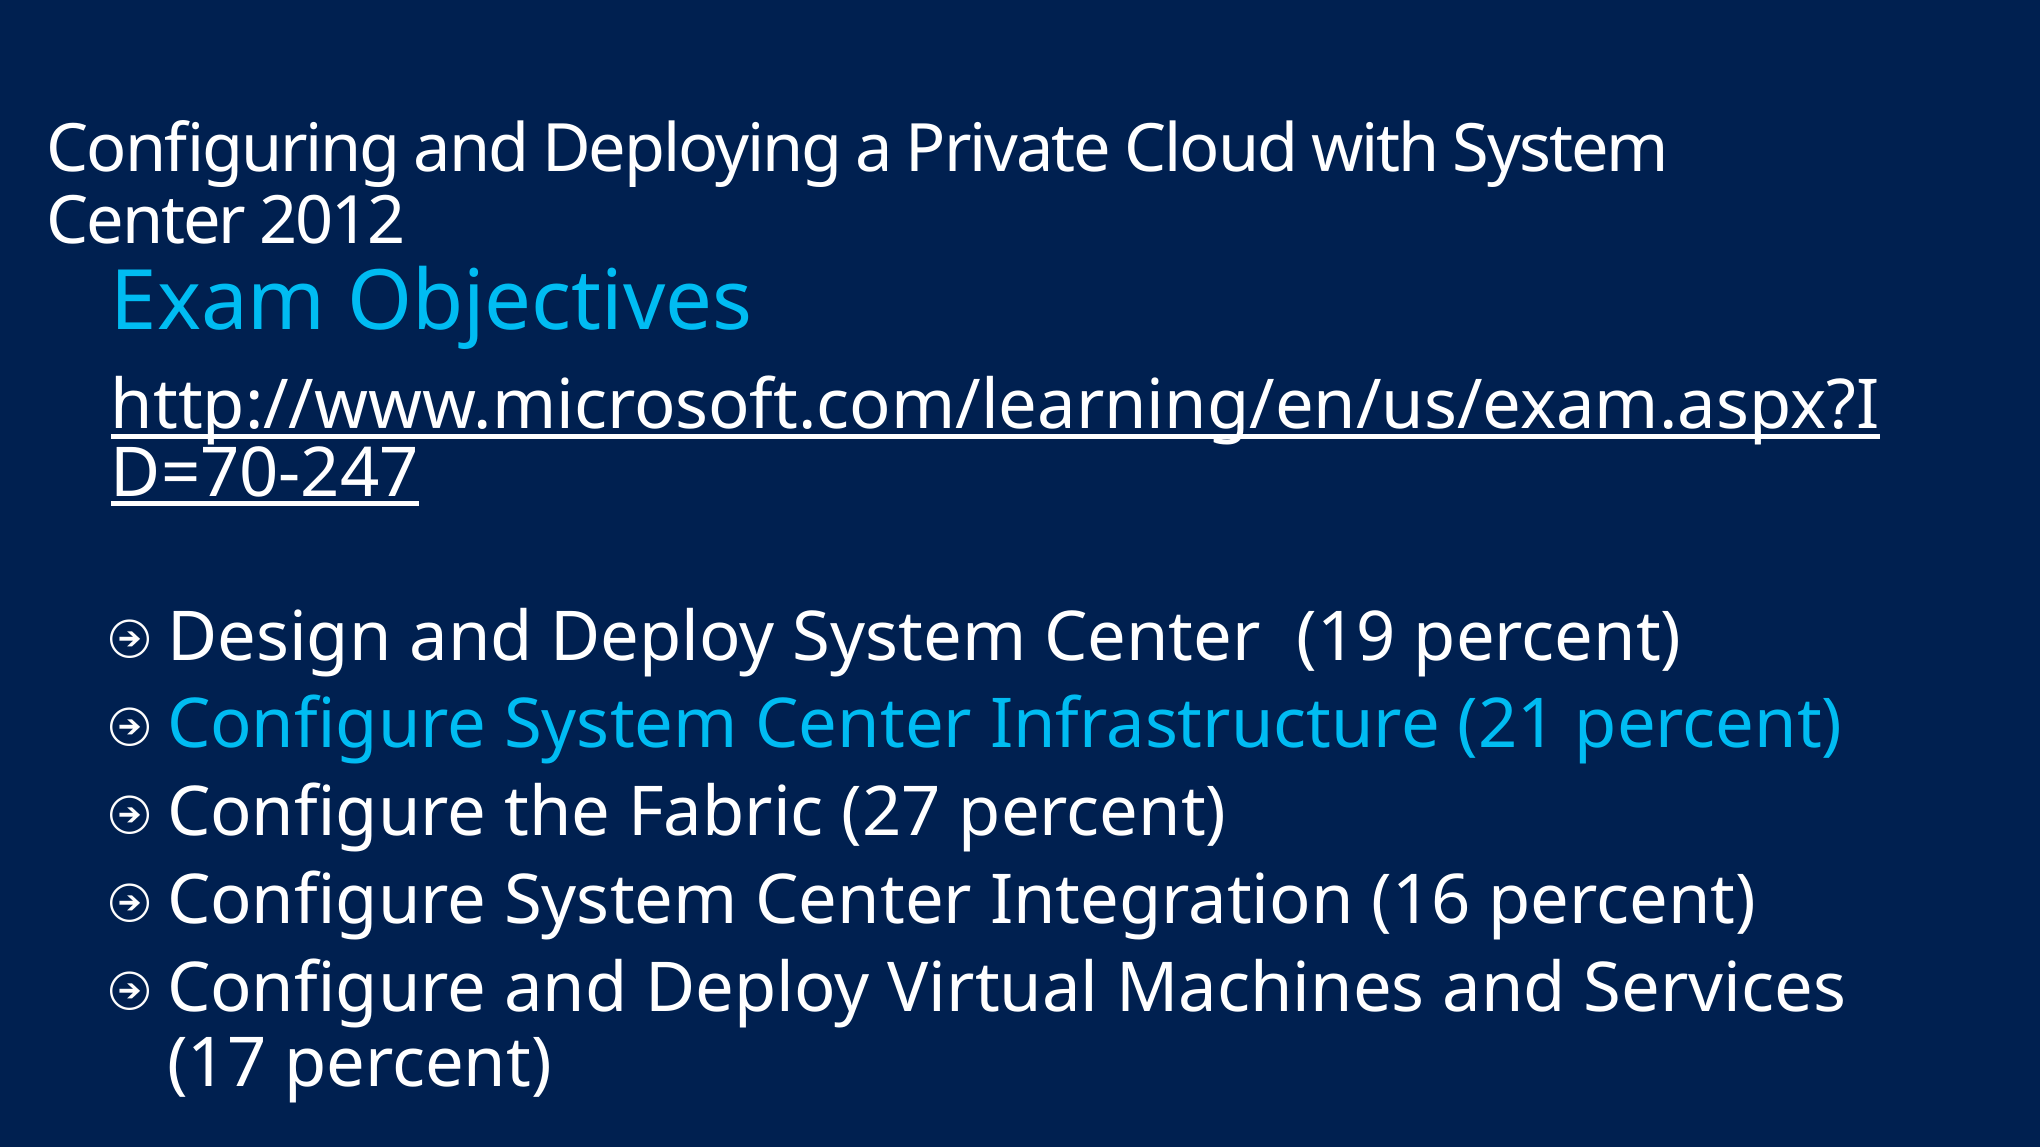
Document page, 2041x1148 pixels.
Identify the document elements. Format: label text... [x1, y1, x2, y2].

title Configuring and Deploying a Private Cloud with System Center 2012 [22, 99, 1889, 243]
picture [110, 697, 159, 746]
picture [110, 609, 159, 658]
list Exam Objectives http://www.microsoft.com/learning/en/us/exam.aspx?ID=70-247 Design and Deploy System Center (19 percent) Configure System Center Infrastructure (21 percent) Configure the Fabric (27 percent) Configure System Center Integration (16 percent) Configure and Deploy Virtual Machines and Services (17 percent) [86, 242, 1953, 1064]
picture [110, 785, 159, 834]
picture [110, 961, 159, 1010]
picture [110, 873, 159, 922]
